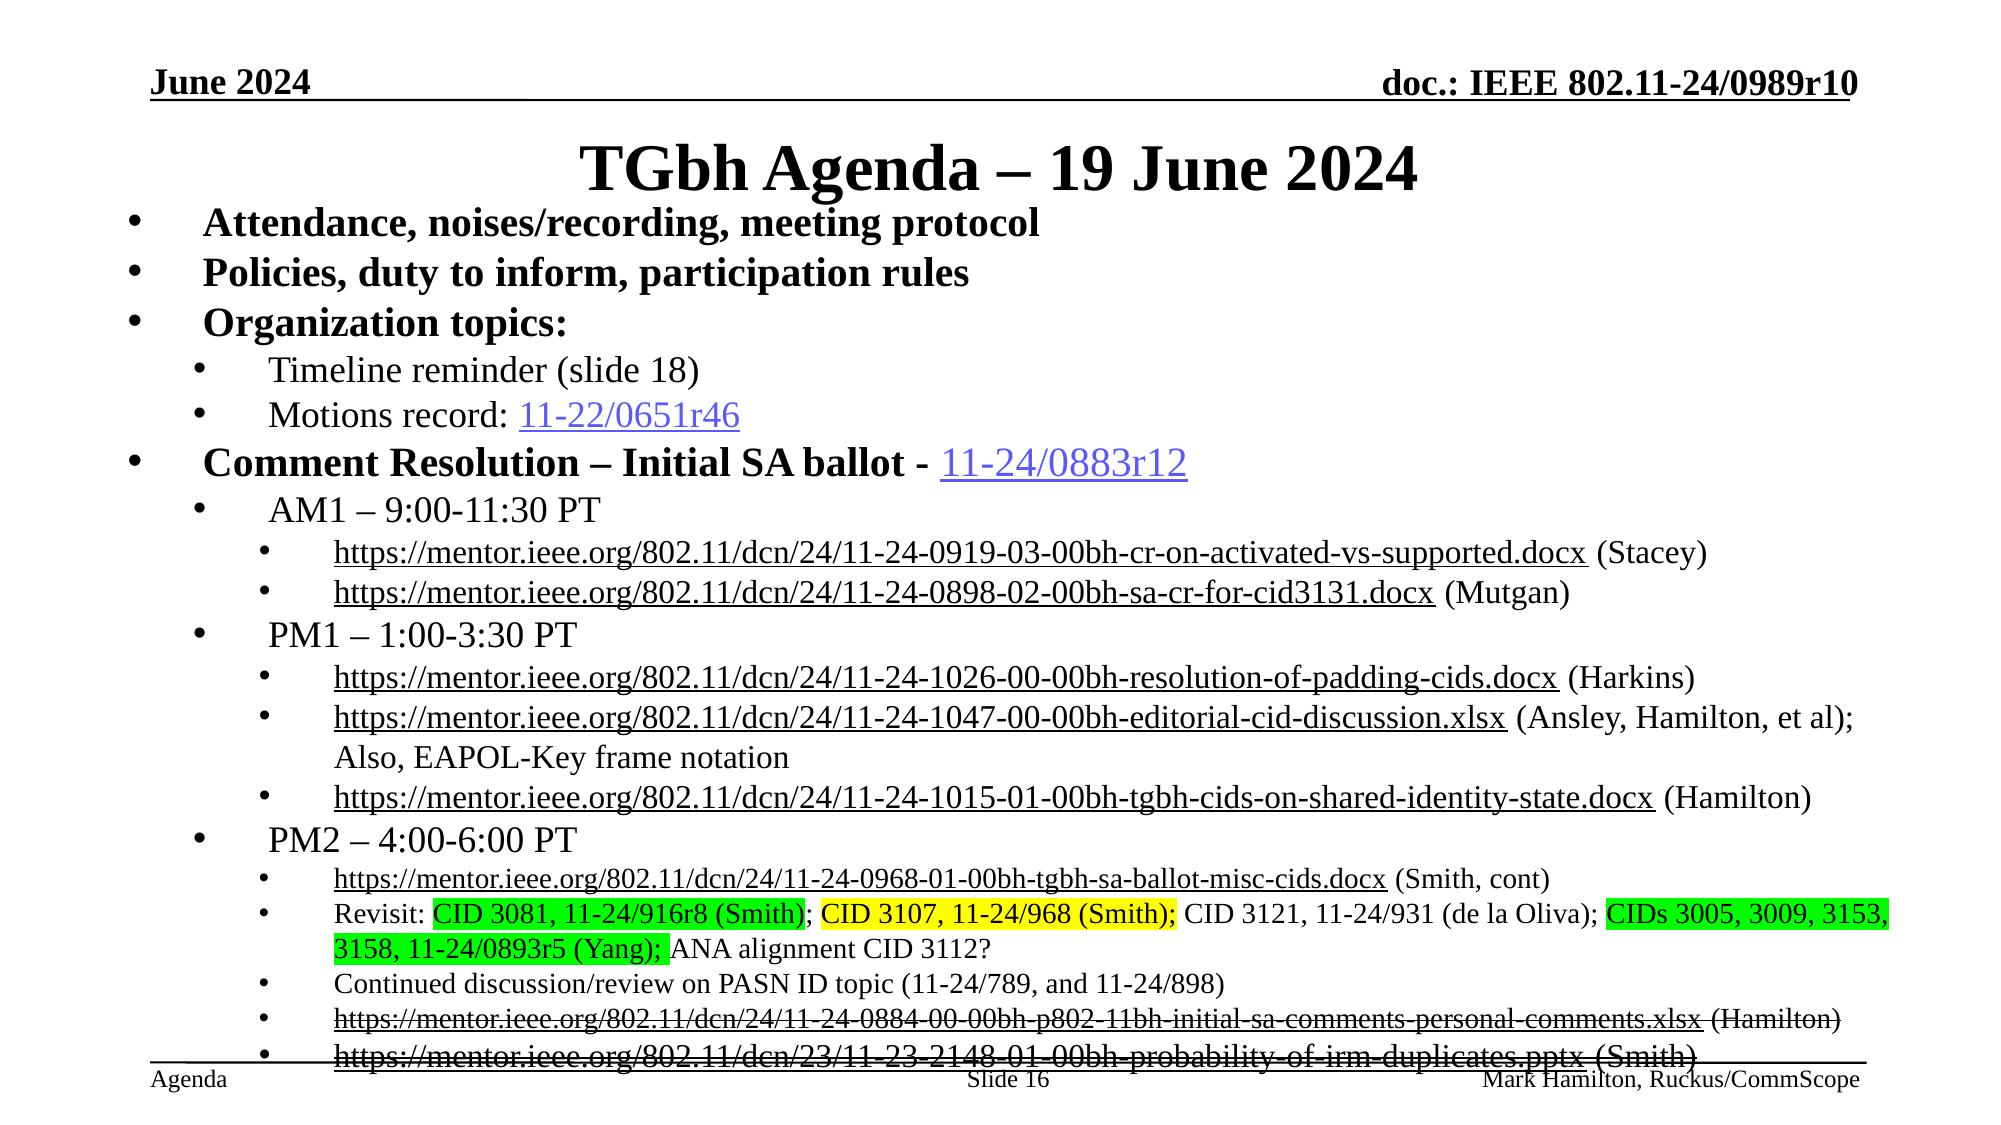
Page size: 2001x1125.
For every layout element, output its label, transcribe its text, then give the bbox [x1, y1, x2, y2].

slide_number Slide 16 [950, 1061, 1067, 1123]
list Attendance, noises/recording, meeting protocol Policies, duty to inform, participation rules Organization topics: Timeline reminder (slide 18) Motions record: 11-22/0651r46 Comment Resolution – Initial SA ballot - 11-24/0883r12 AM1 – 9:00-11:30 PT https://mentor.ieee.org/802.11/dcn/24/11-24-0919-03-00bh-cr-on-activated-vs-supported.docx (Stacey) https://mentor.ieee.org/802.11/dcn/24/11-24-0898-02-00bh-sa-cr-for-cid3131.docx (Mutgan) PM1 – 1:00-3:30 PT https://mentor.ieee.org/802.11/dcn/24/11-24-1026-00-00bh-resolution-of-padding-cids.docx (Harkins) https://mentor.ieee.org/802.11/dcn/24/11-24-1047-00-00bh-editorial-cid-discussion.xlsx (Ansley, Hamilton, et al); Also, EAPOL-Key frame notation https://mentor.ieee.org/802.11/dcn/24/11-24-1015-01-00bh-tgbh-cids-on-shared-identity-state.docx (Hamilton) PM2 – 4:00-6:00 PT https://mentor.ieee.org/802.11/dcn/24/11-24-0968-01-00bh-tgbh-sa-ballot-misc-cids.docx (Smith, cont) Revisit: CID 3081, 11-24/916r8 (Smith); CID 3107, 11-24/968 (Smith); CID 3121, 11-24/931 (de la Oliva); CIDs 3005, 3009, 3153, 3158, 11-24/0893r5 (Yang); ANA alignment CID 3112? Continued discussion/review on PASN ID topic (11-24/789, and 11-24/898) https://mentor.ieee.org/802.11/dcn/24/11-24-0884-00-00bh-p802-11bh-initial-sa-comments-personal-comments.xlsx (Hamilton) https://mentor.ieee.org/802.11/dcn/23/11-23-2148-01-00bh-probability-of-irm-duplicates.pptx (Smith) [112, 187, 1926, 1063]
title TGbh Agenda – 19 June 2024 [149, 124, 1850, 187]
